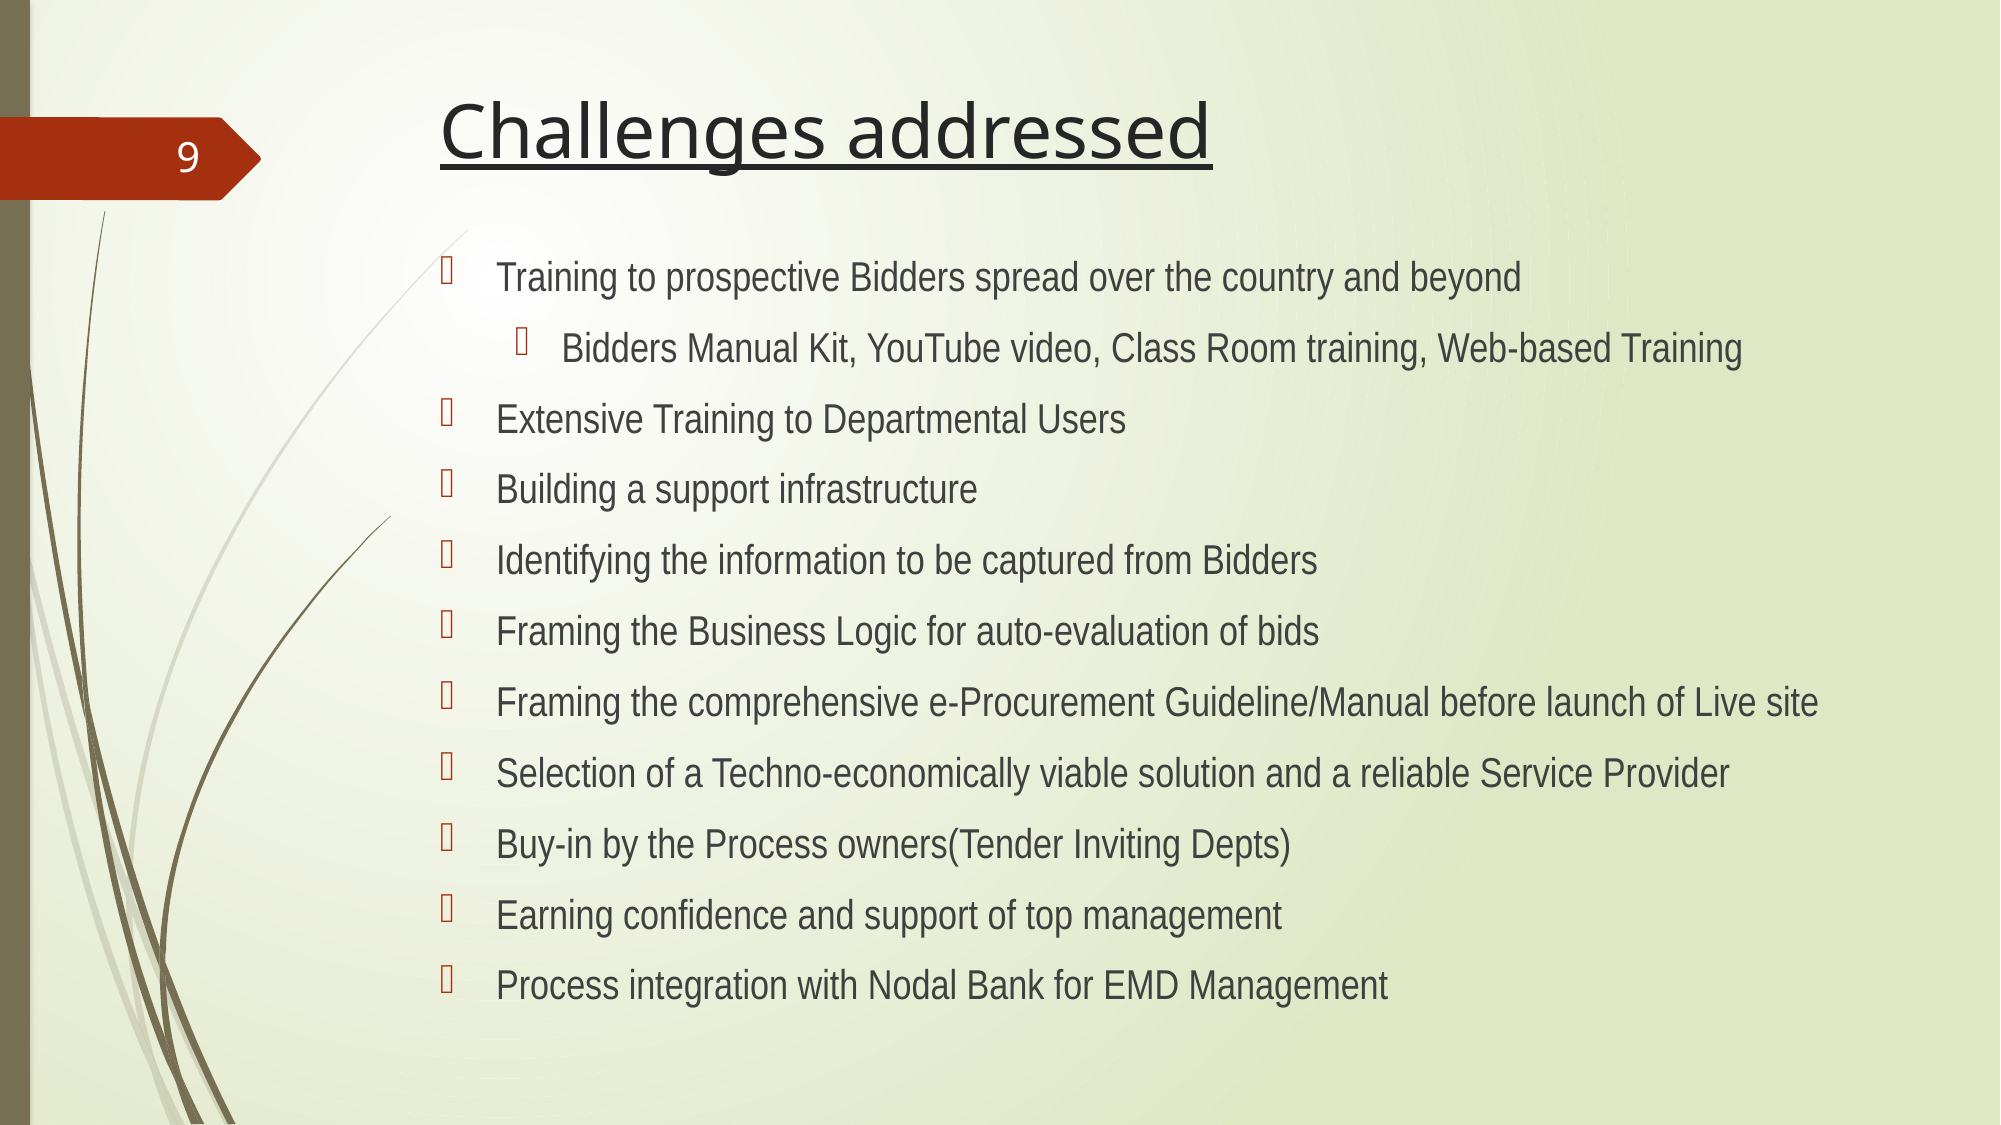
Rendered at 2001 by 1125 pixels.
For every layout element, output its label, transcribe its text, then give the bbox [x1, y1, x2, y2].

title Challenges addressed [424, 76, 1887, 189]
slide_number 9 [87, 129, 216, 190]
list Training to prospective Bidders spread over the country and beyond Bidders Manual Kit, YouTube video, Class Room training, Web-based Training Extensive Training to Departmental Users Building a support infrastructure Identifying the information to be captured from Bidders Framing the Business Logic for auto-evaluation of bids Framing the comprehensive e-Procurement Guideline/Manual before launch of Live site Selection of a Techno-economically viable solution and a reliable Service Provider Buy-in by the Process owners(Tender Inviting Depts) Earning confidence and support of top management Process integration with Nodal Bank for EMD Management [424, 242, 1888, 1063]
